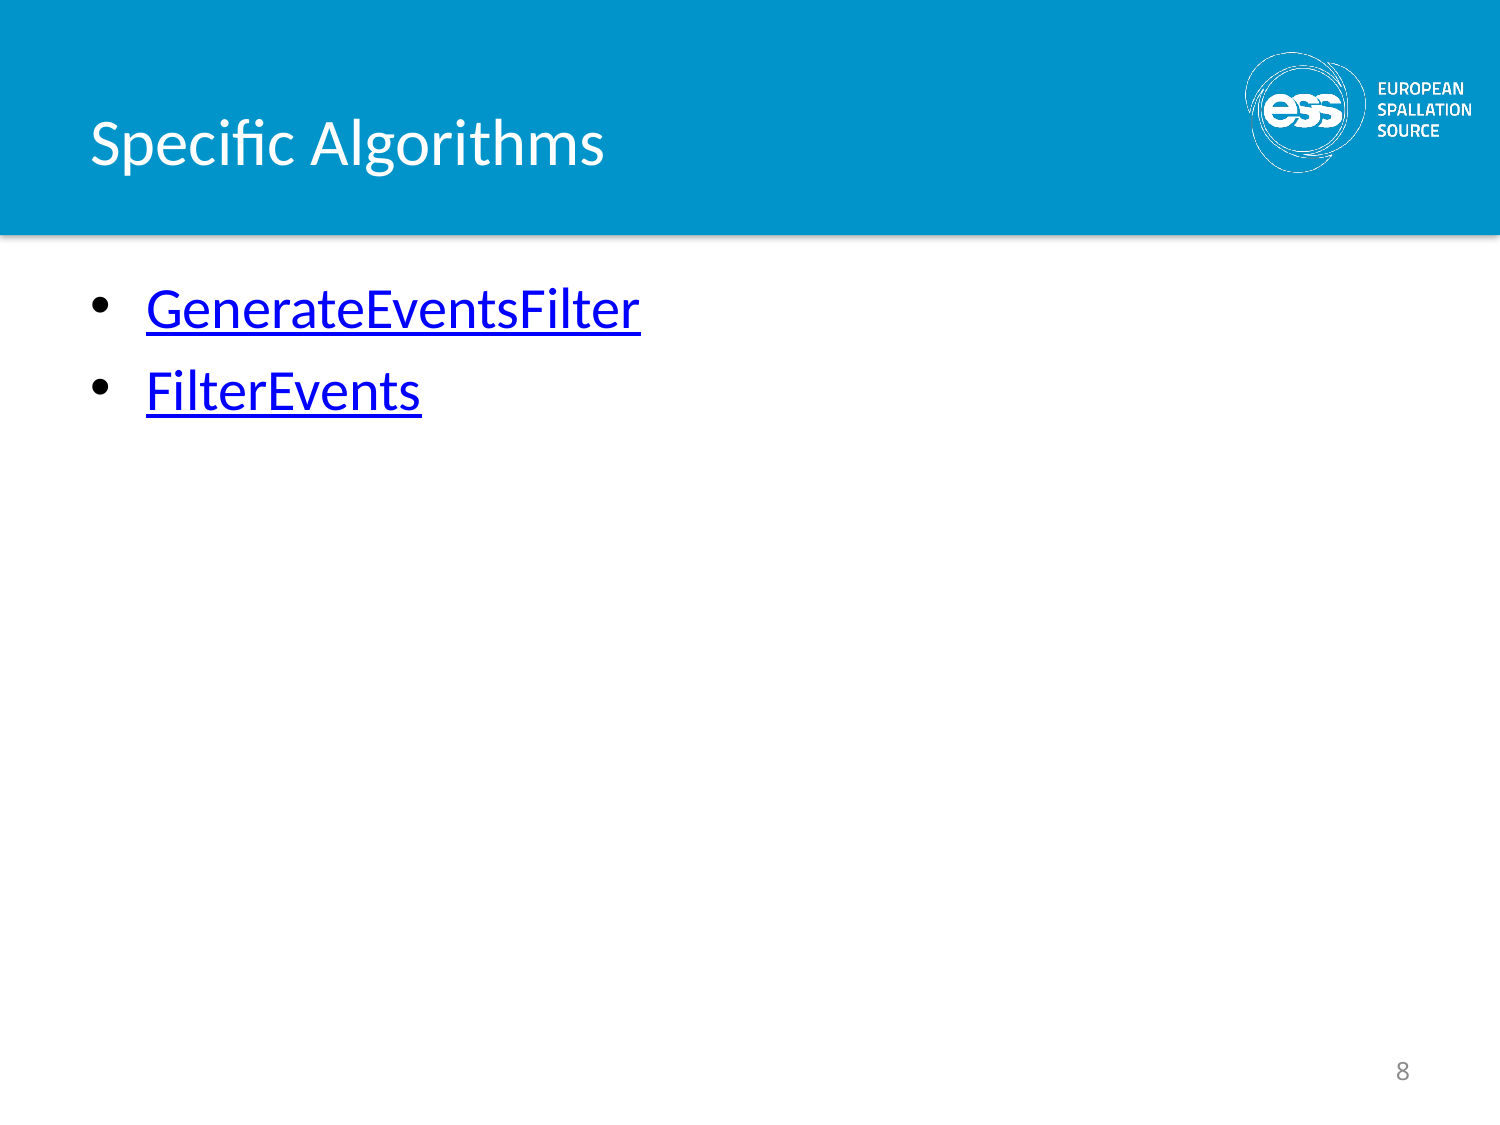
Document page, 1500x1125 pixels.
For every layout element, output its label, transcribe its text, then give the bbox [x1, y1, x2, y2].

picture [1423, 83, 1430, 94]
picture [1264, 94, 1342, 127]
picture [1454, 83, 1458, 94]
picture [1379, 83, 1385, 94]
picture [1398, 109, 1406, 115]
picture [1418, 104, 1423, 115]
picture [1400, 83, 1407, 94]
list GenerateEventsFilter FilterEvents [75, 262, 1425, 1005]
picture [1422, 125, 1428, 134]
picture [1389, 104, 1393, 115]
slide_number 8 [1074, 1042, 1425, 1103]
picture [1436, 104, 1444, 115]
picture [1409, 104, 1415, 115]
title Specific Algorithms [75, 45, 1247, 233]
picture [1443, 86, 1450, 93]
picture [1432, 125, 1438, 136]
